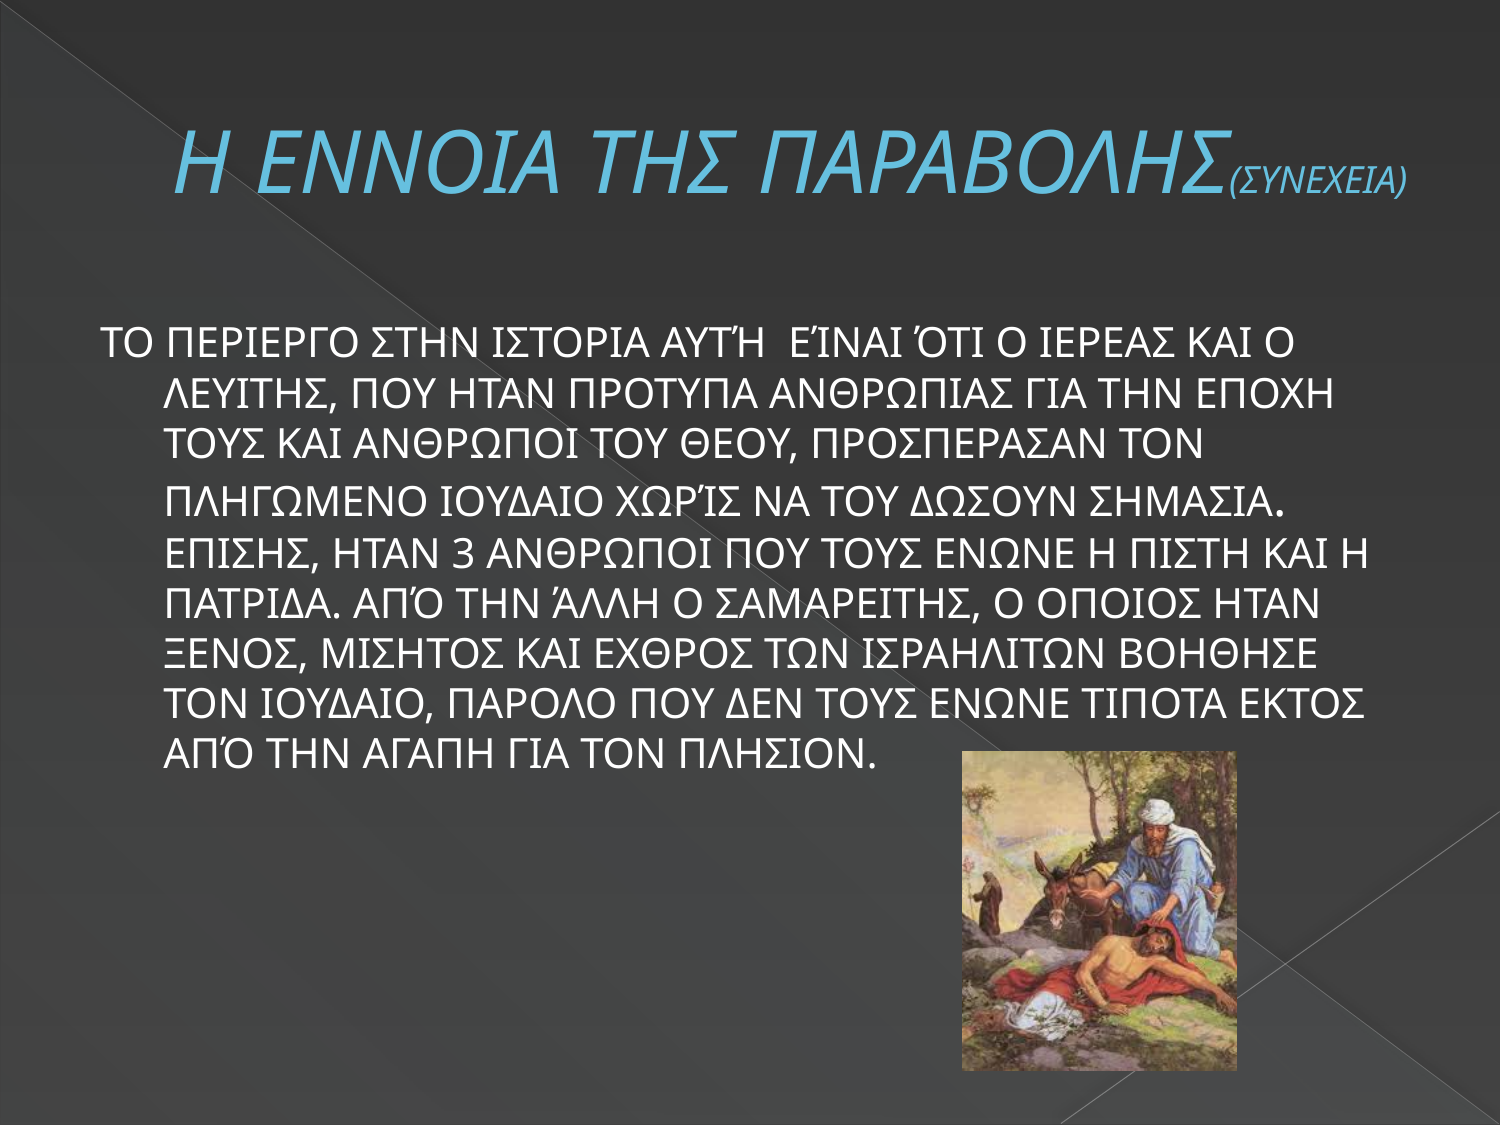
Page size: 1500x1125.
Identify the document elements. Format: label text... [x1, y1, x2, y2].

title Η ΕΝΝΟΙΑ ΤΗΣ ΠΑΡΑΒΟΛΗΣ(ΣΥΝΕΧΕΙΑ) [75, 43, 1425, 274]
picture [962, 751, 1237, 1071]
list ΤΟ ΠΕΡΙΕΡΓΟ ΣΤΗΝ ΙΣΤΟΡΙΑ ΑΥΤΉ ΕΊΝΑΙ ΌΤΙ Ο ΙΕΡΕΑΣ ΚΑΙ Ο ΛΕΥΙΤΗΣ, ΠΟΥ ΗΤΑΝ ΠΡΟΤΥΠΑ ΑΝΘΡΩΠΙΑΣ ΓΙΑ ΤΗΝ ΕΠΟΧΗ ΤΟΥΣ ΚΑΙ ΑΝΘΡΩΠΟΙ ΤΟΥ ΘΕΟΥ, ΠΡΟΣΠΕΡΑΣΑΝ ΤΟΝ ΠΛΗΓΩΜΕΝΟ ΙΟΥΔΑΙΟ ΧΩΡΊΣ ΝΑ ΤΟΥ ΔΩΣΟΥΝ ΣΗΜΑΣΙΑ. ΕΠΙΣΗΣ, ΗΤΑΝ 3 ΑΝΘΡΩΠΟΙ ΠΟΥ ΤΟΥΣ ΕΝΩΝΕ Η ΠΙΣΤΗ ΚΑΙ Η ΠΑΤΡΙΔΑ. ΑΠΌ ΤΗΝ ΆΛΛΗ Ο ΣΑΜΑΡΕΙΤΗΣ, Ο ΟΠΟΙΟΣ ΗΤΑΝ ΞΕΝΟΣ, ΜΙΣΗΤΟΣ ΚΑΙ ΕΧΘΡΟΣ ΤΩΝ ΙΣΡΑΗΛΙΤΩΝ ΒΟΗΘΗΣΕ ΤΟΝ ΙΟΥΔΑΙΟ, ΠΑΡΟΛΟ ΠΟΥ ΔΕΝ ΤΟΥΣ ΕΝΩΝΕ ΤΙΠΟΤΑ ΕΚΤΟΣ ΑΠΌ ΤΗΝ ΑΓΑΠΗ ΓΙΑ ΤΟΝ ΠΛΗΣΙΟΝ. [75, 308, 1425, 1059]
